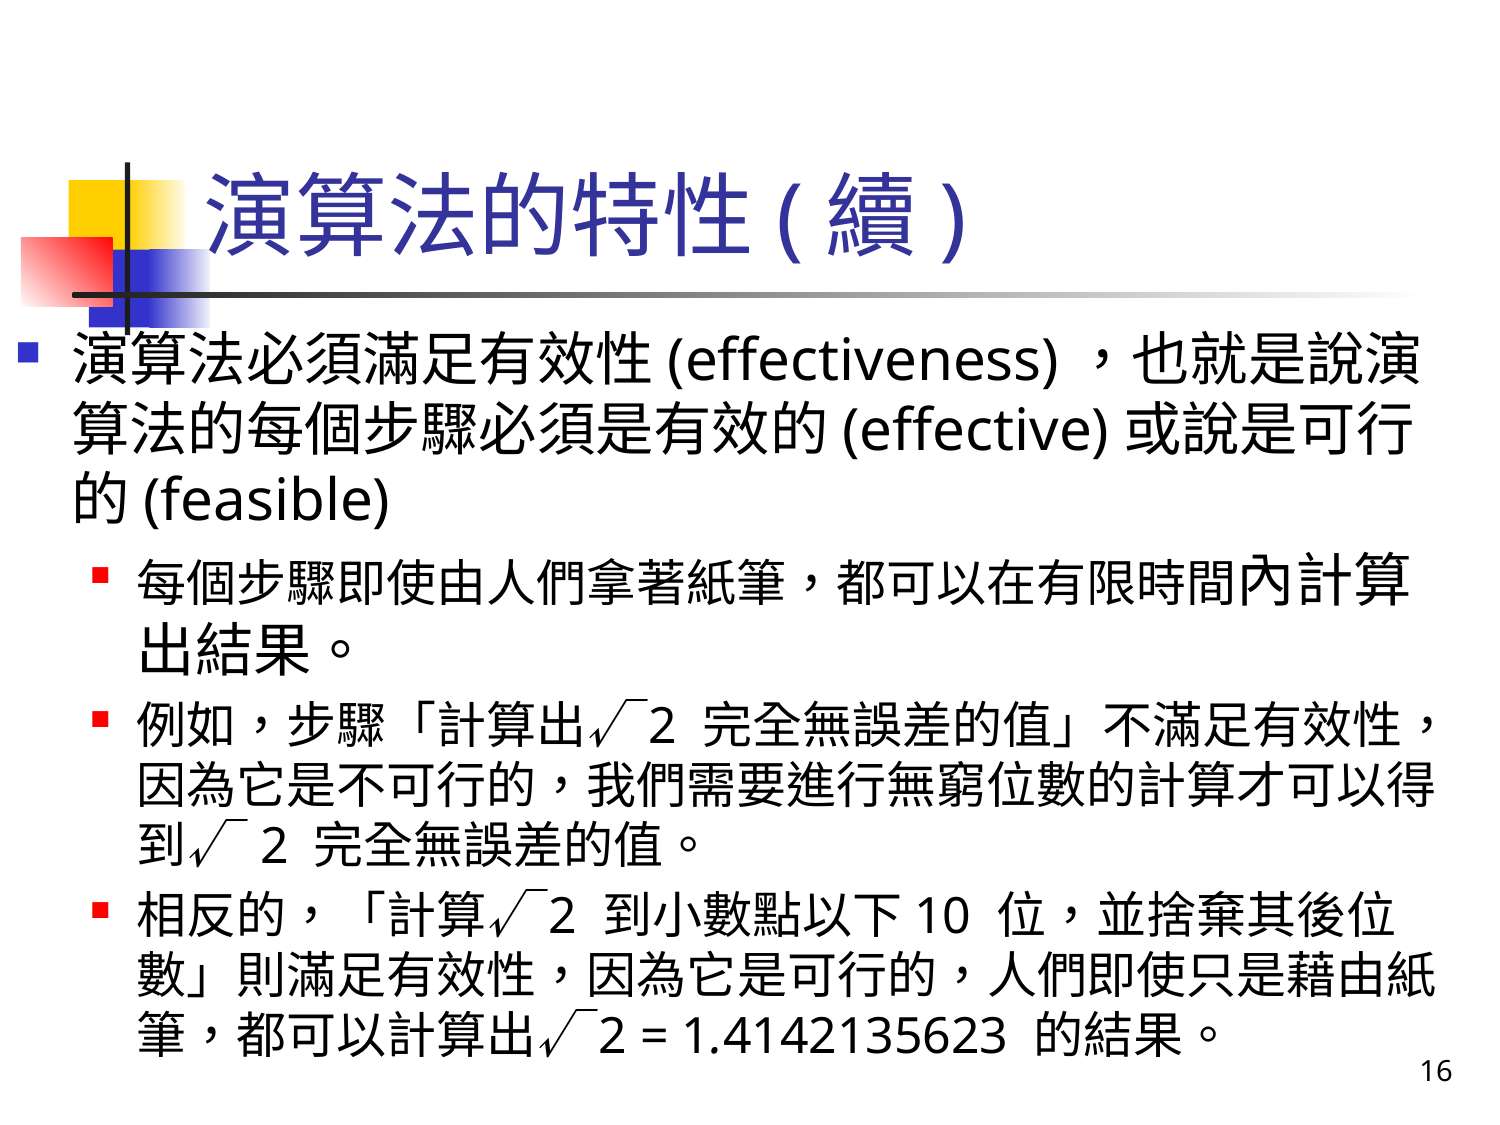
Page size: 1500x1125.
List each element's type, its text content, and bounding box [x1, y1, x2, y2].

title 演算法的特性(續) [188, 35, 1468, 275]
list 演算法必須滿足有效性(effectiveness)，也就是說演算法的每個步驟必須是有效的(effective)或說是可行的(feasible) 每個步驟即使由人們拿著紙筆，都可以在有限時間內計算出結果。 例如，步驟「計算出√2 完全無誤差的值」不滿足有效性，因為它是不可行的，我們需要進行無窮位數的計算才可以得到√ 2 完全無誤差的值。 相反的，「計算√2 到小數點以下10 位，並捨棄其後位數」則滿足有效性，因為它是可行的，人們即使只是藉由紙筆，都可以計算出√2 = 1.4142135623 的結果。 [0, 314, 1483, 1094]
slide_number 16 [1154, 1023, 1468, 1100]
